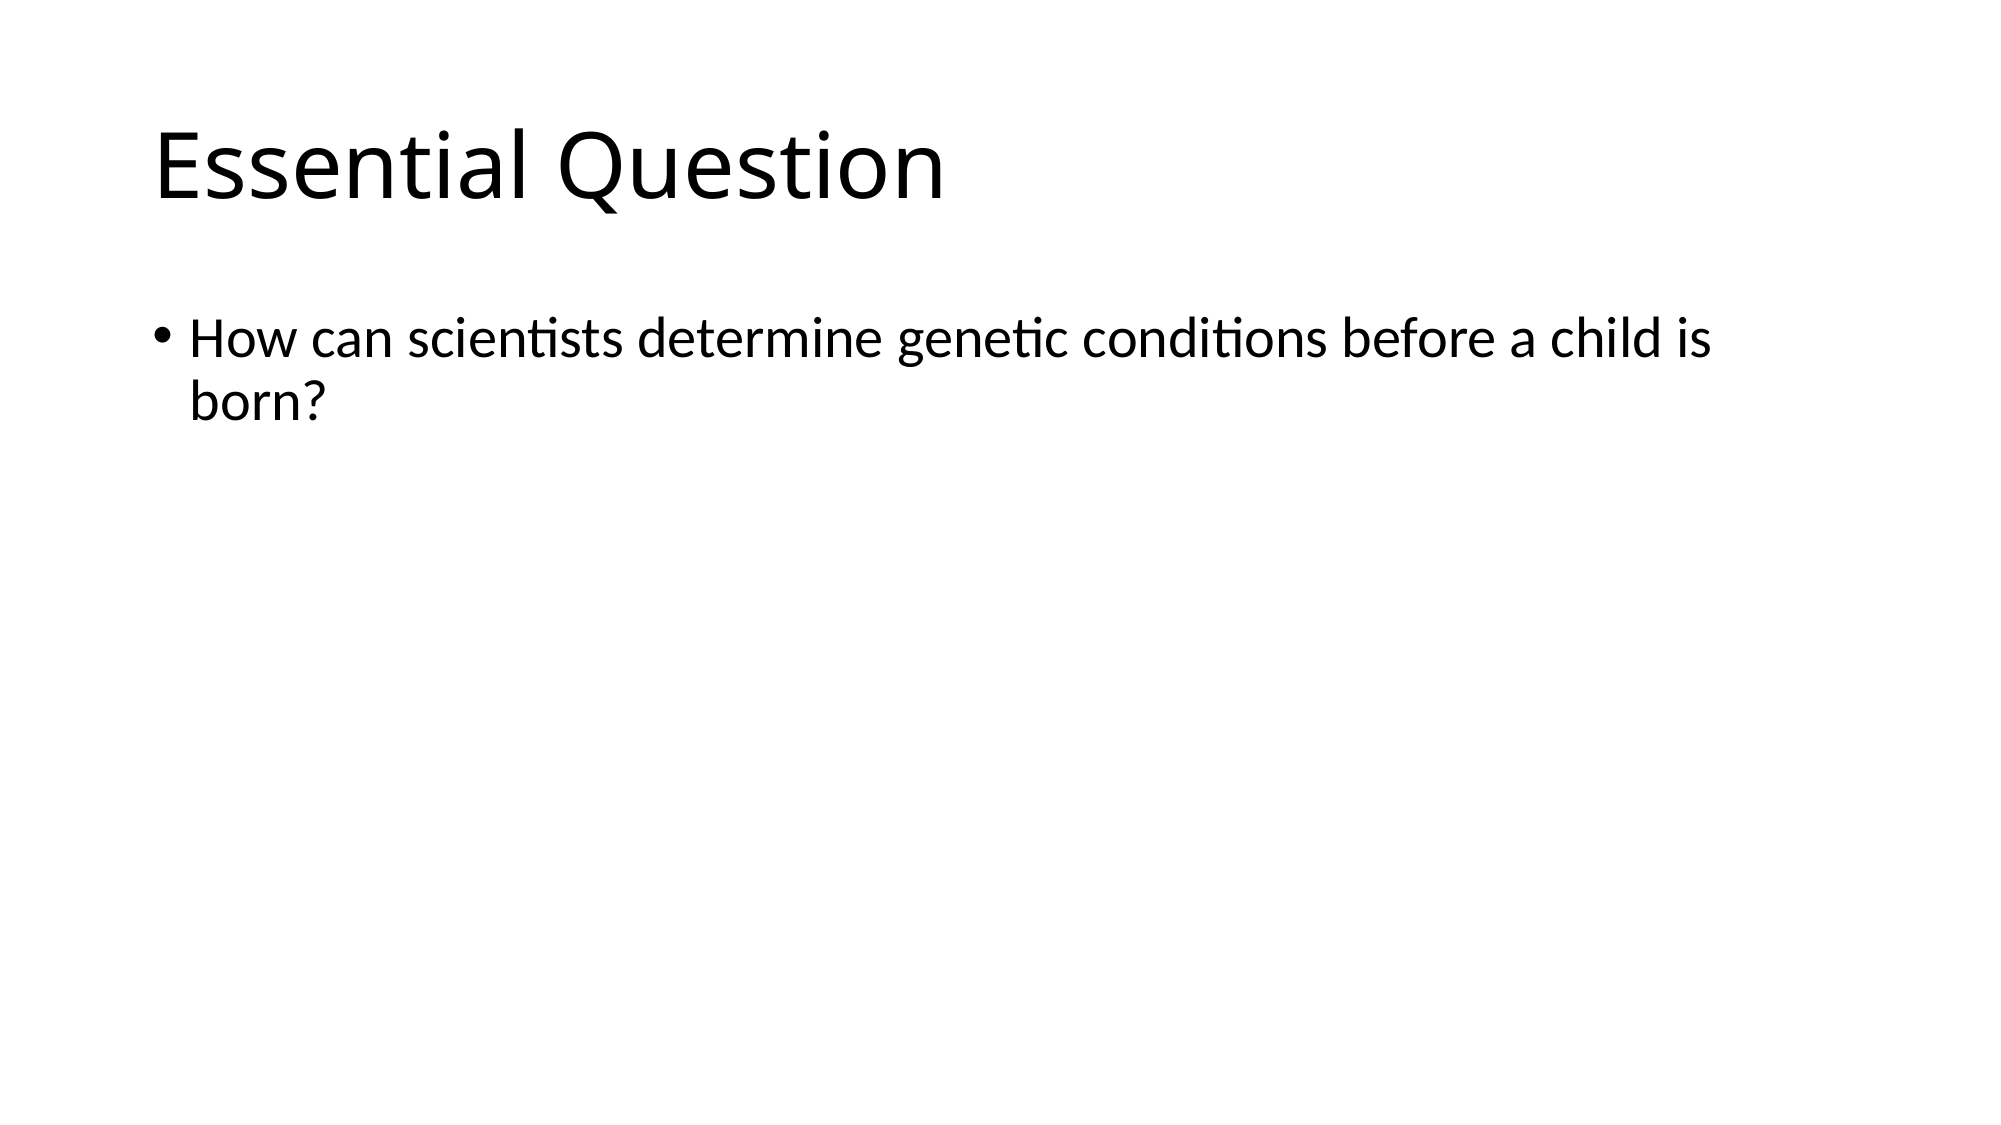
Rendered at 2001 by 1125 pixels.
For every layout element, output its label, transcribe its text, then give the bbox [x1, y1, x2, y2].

title Essential Question [137, 59, 1863, 278]
list How can scientists determine genetic conditions before a child is born? [137, 299, 1863, 1014]
